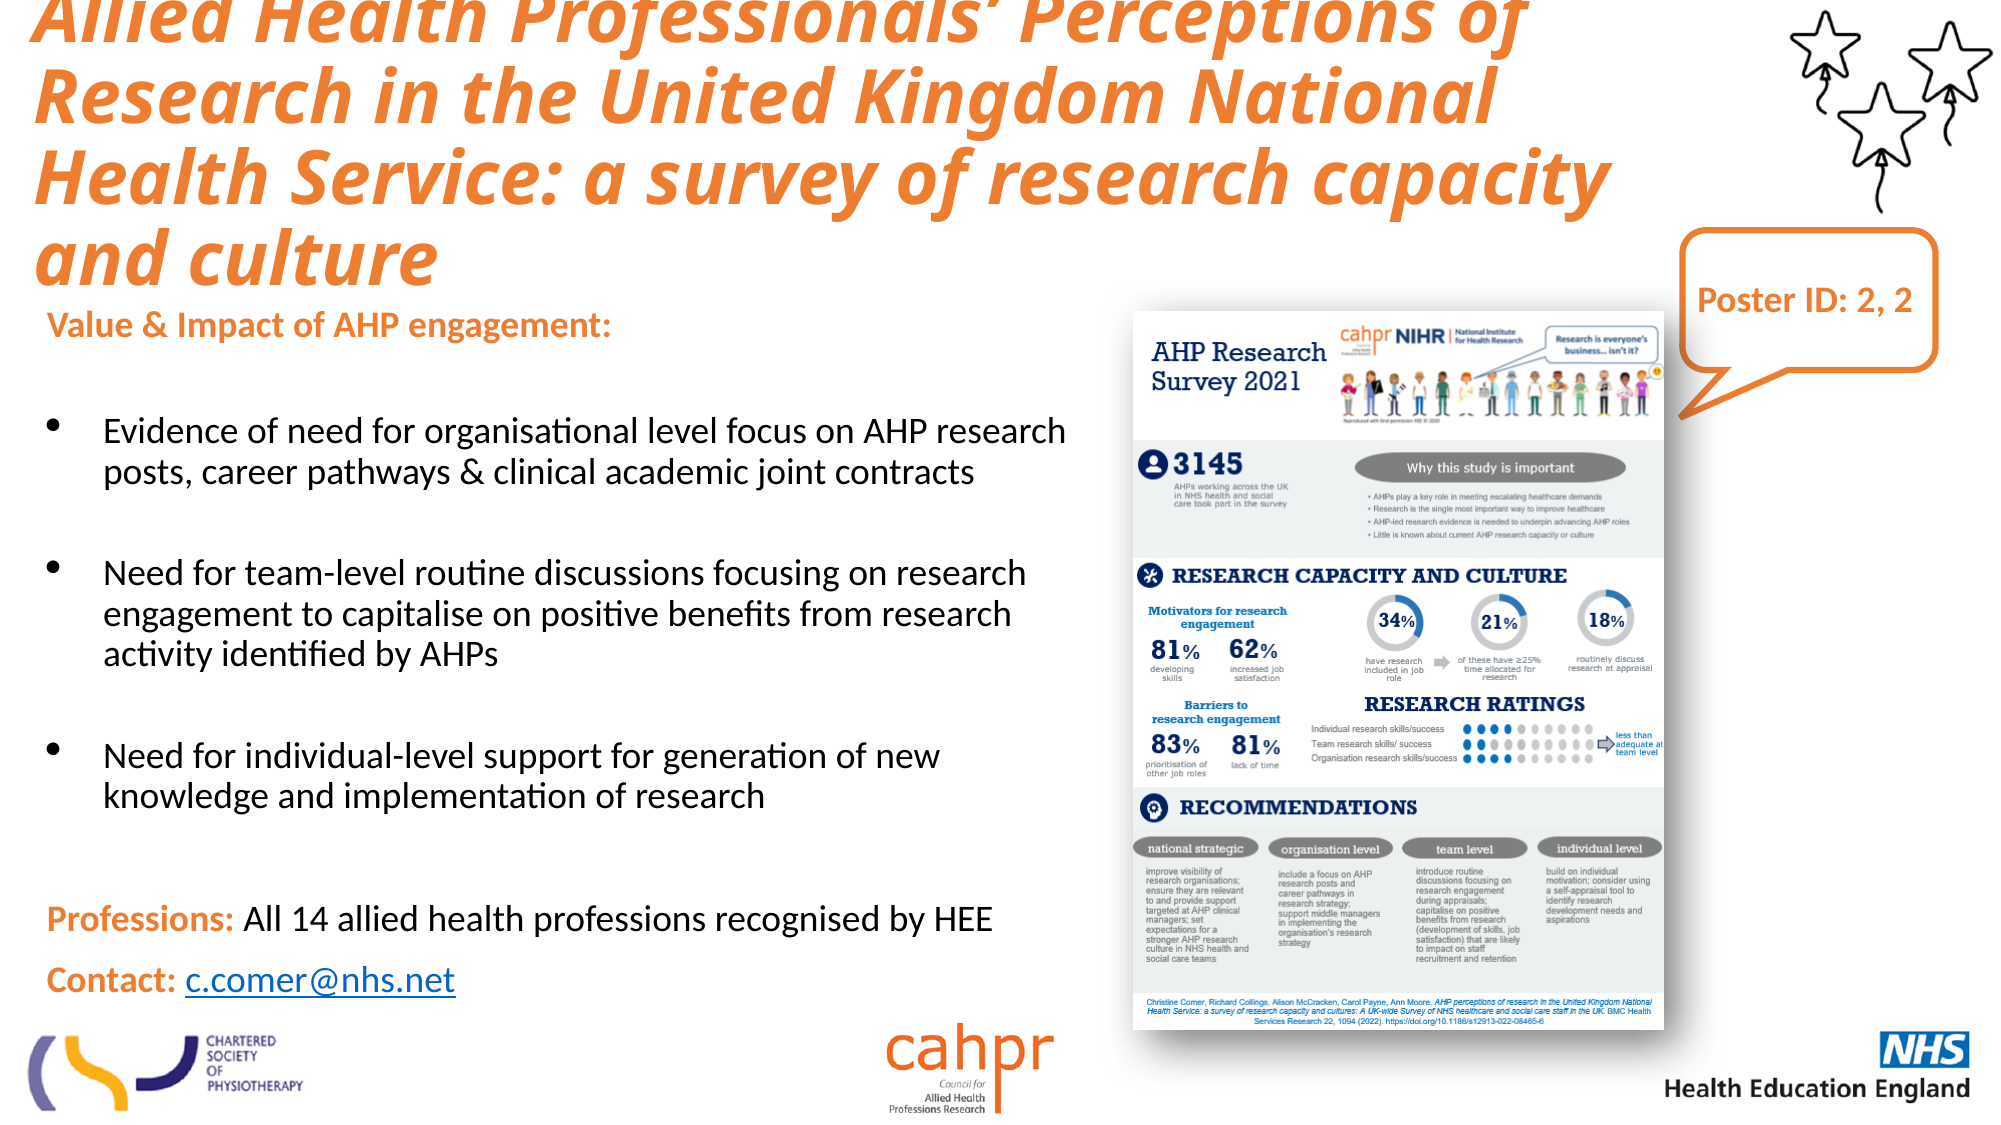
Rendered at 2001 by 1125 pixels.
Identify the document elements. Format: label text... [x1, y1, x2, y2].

picture [18, 1030, 320, 1116]
picture [871, 1023, 1065, 1125]
text_box [1681, 229, 1937, 406]
title Allied Health Professionals’ Perceptions of Research in the United Kingdom National Health Service: a survey of research capacity and culture [18, 31, 1744, 249]
list Value & Impact of AHP engagement: Evidence of need for organisational level focus on AHP research posts, career pathways & clinical academic joint contracts Need for team-level routine discussions focusing on research engagement to capitalise on positive benefits from research activity identified by AHPs Need for individual-level support for generation of new knowledge and implementation of research Professions: All 14 allied health professions recognised by HEE Contact: c.comer@nhs.net [31, 297, 1146, 1028]
picture [1782, 2, 2000, 221]
picture [1133, 311, 1982, 1110]
text_box Poster ID: 2, 2 [1682, 267, 1936, 327]
